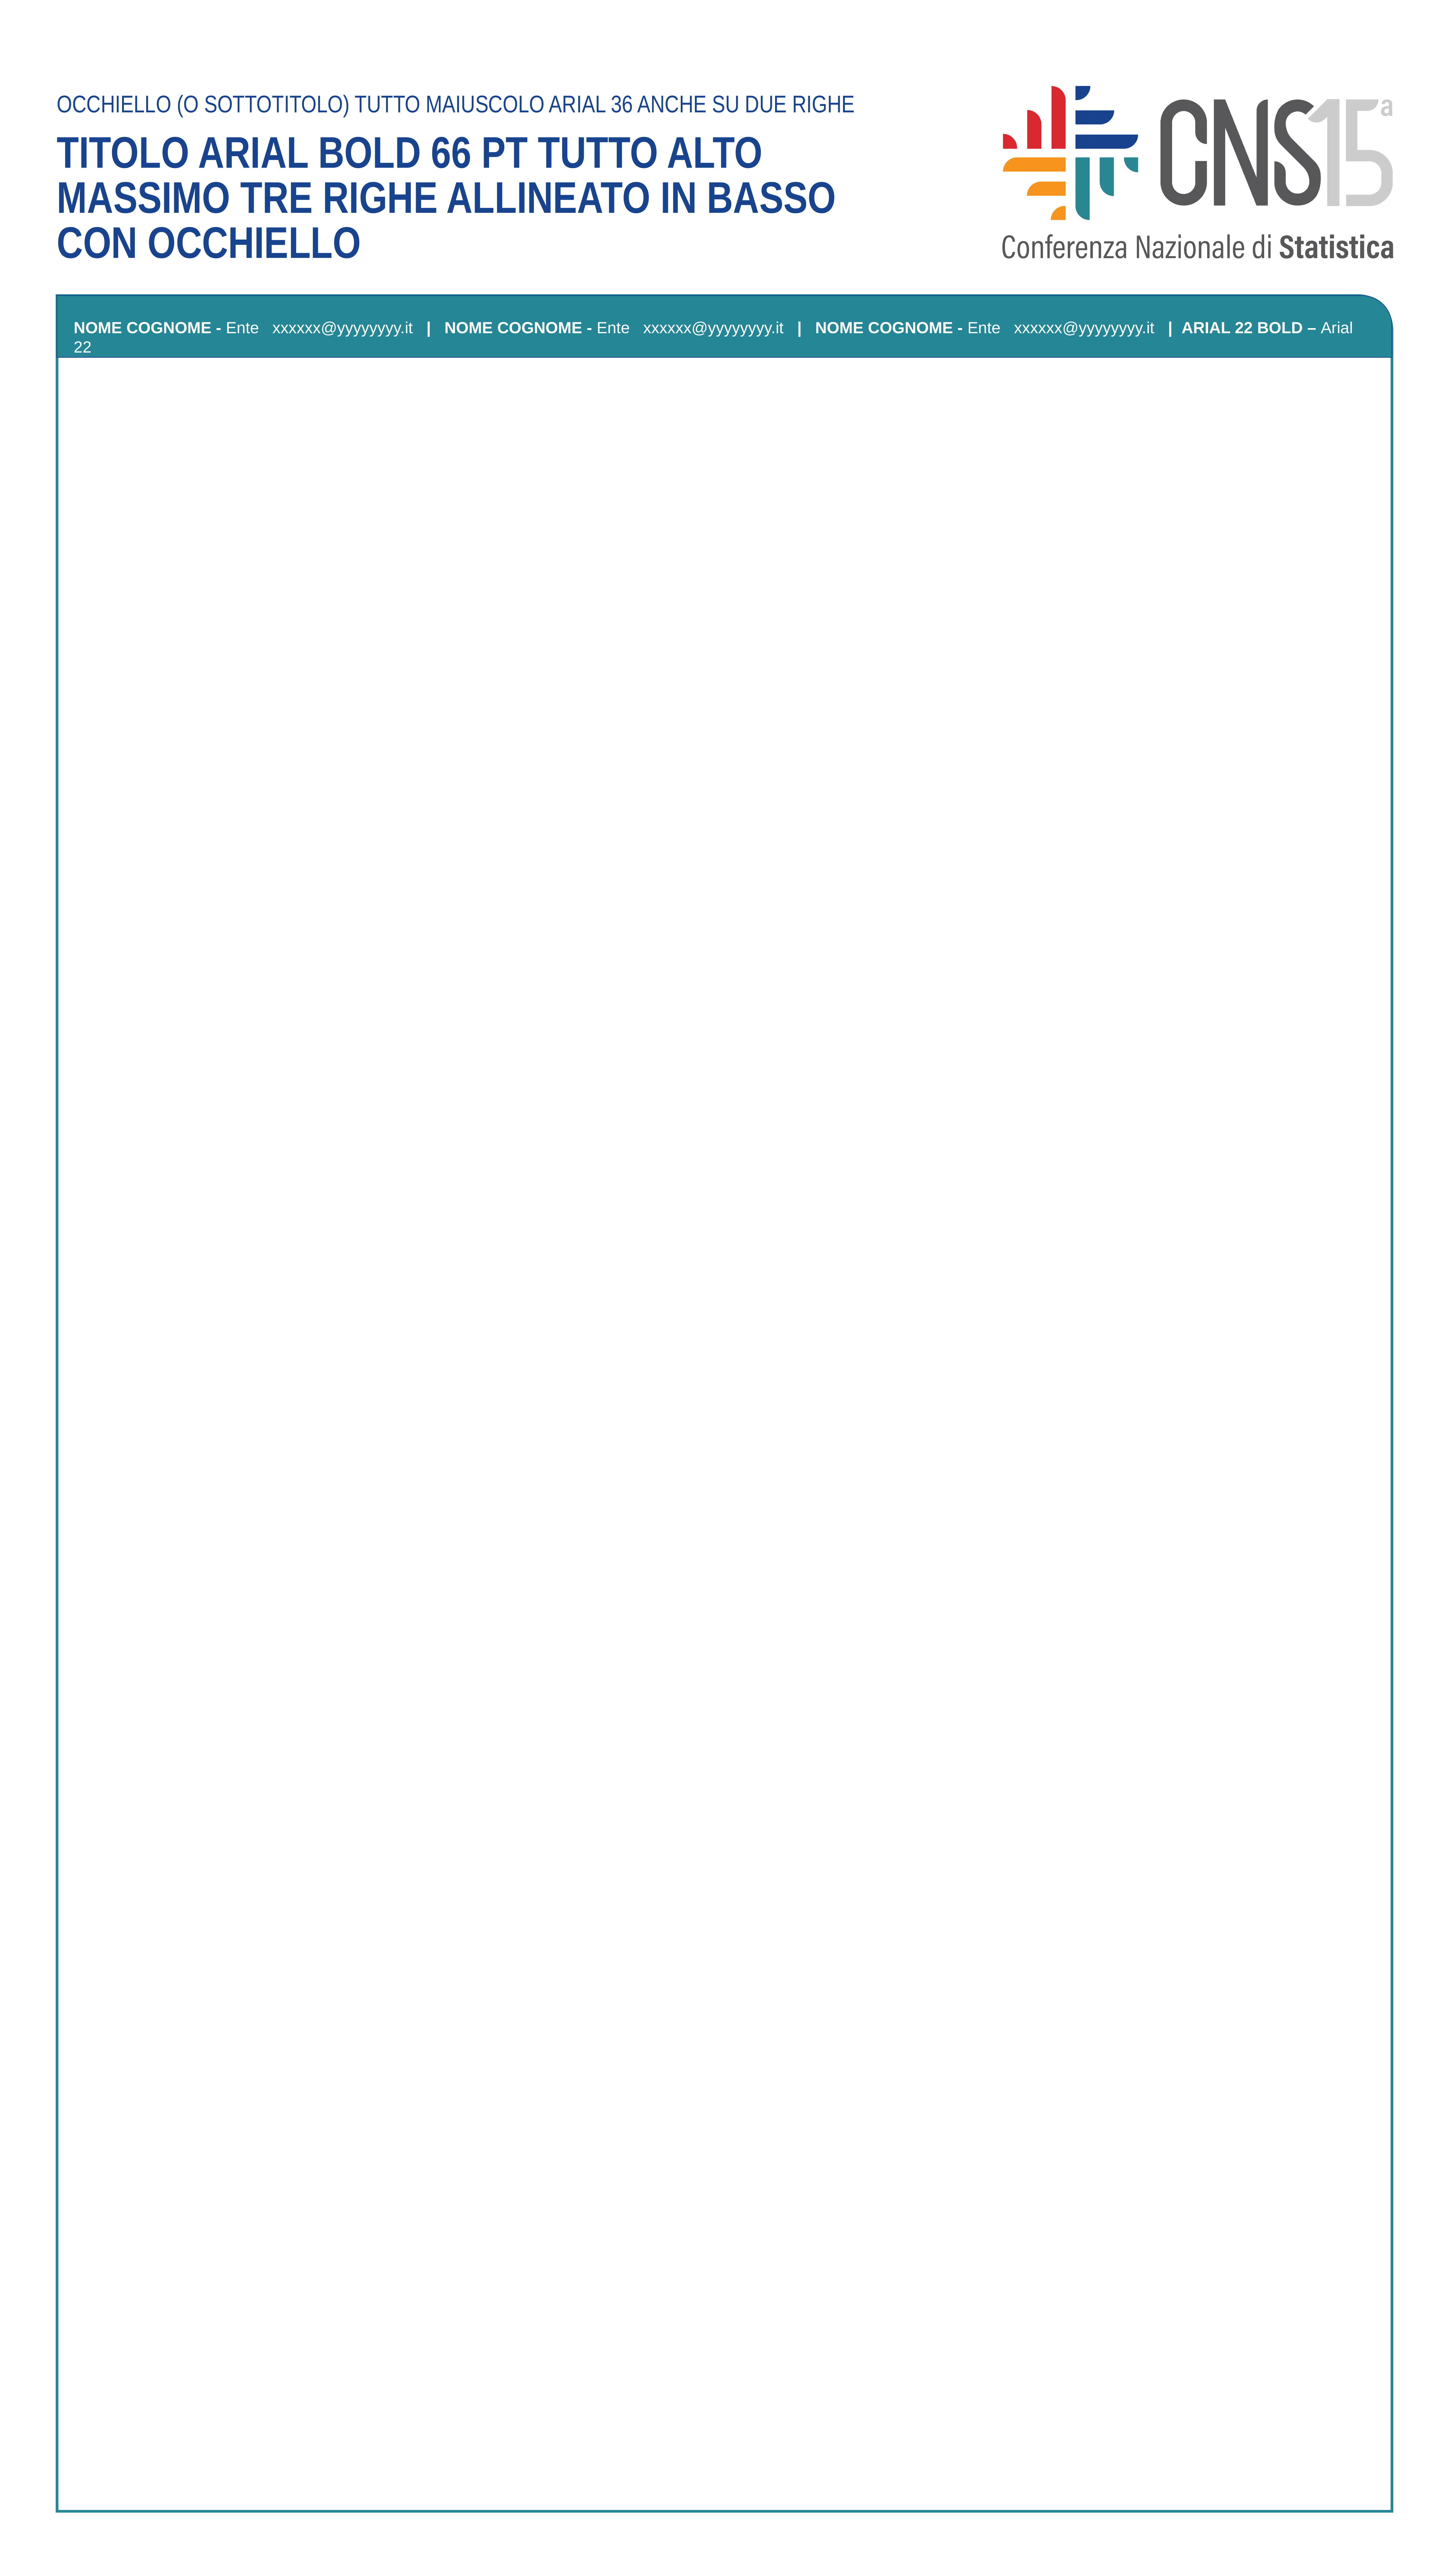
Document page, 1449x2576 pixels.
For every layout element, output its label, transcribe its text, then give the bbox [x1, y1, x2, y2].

text_box [57, 358, 1392, 2512]
text_box NOME COGNOME - Ente xxxxxx@yyyyyyyy.it | NOME COGNOME - Ente xxxxxx@yyyyyyyy.it | NOME COGNOME - Ente xxxxxx@yyyyyyyy.it | ARIAL 22 BOLD – Arial 22 [73, 317, 1375, 356]
text_box [56, 295, 1392, 358]
picture [990, 86, 1402, 272]
text_box OCCHIELLO (O SOTTOTITOLO) TUTTO MAIUSCOLO ARIAL 36 ANCHE SU DUE RIGHE TITOLO ARIAL BOLD 66 PT TUTTO ALTO MASSIMO TRE RIGHE ALLINEATO IN BASSO CON OCCHIELLO [57, 81, 857, 267]
